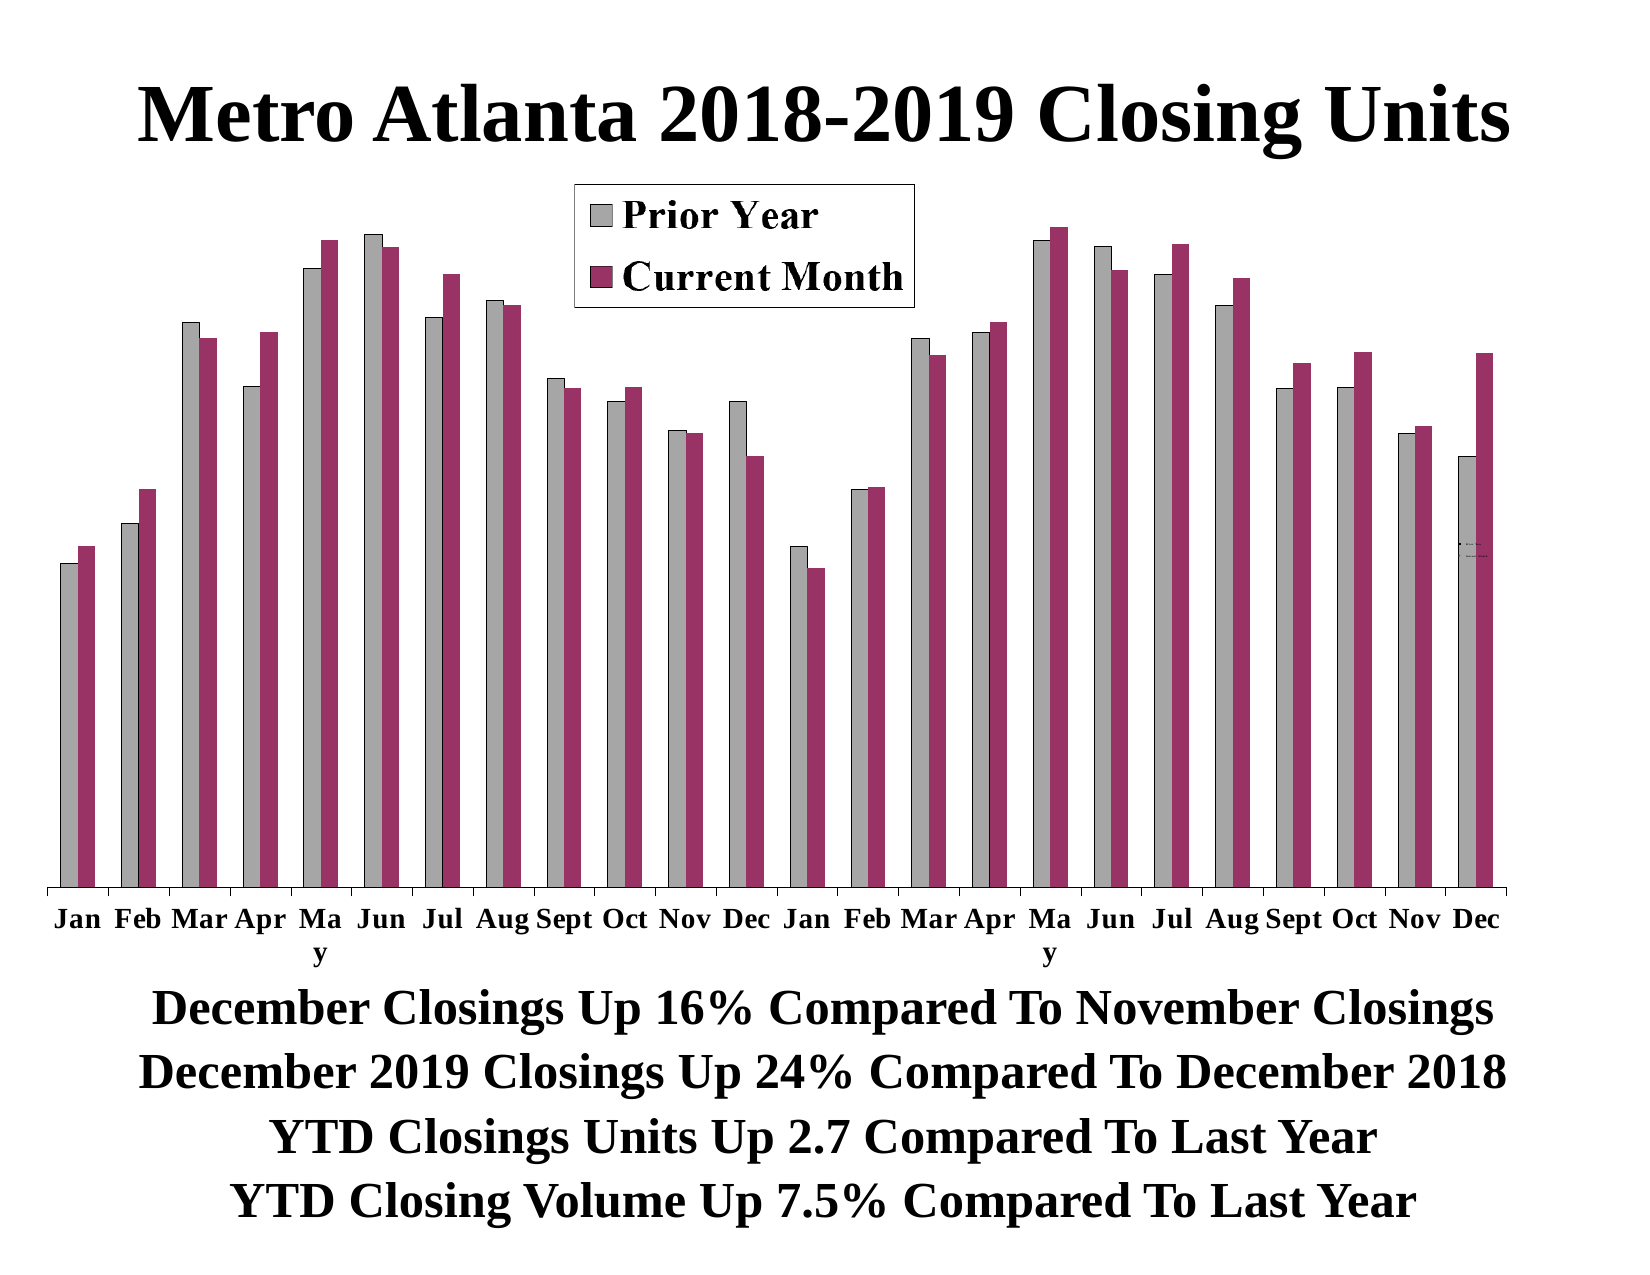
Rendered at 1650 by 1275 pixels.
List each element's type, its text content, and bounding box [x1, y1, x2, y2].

text_box December Closings Up 16% Compared To November Closings December 2019 Closings Up 24% Compared To December 2018 YTD Closings Units Up 2.7 Compared To Last Year YTD Closing Volume Up 7.5% Compared To Last Year [0, 946, 1649, 1044]
picture [562, 176, 920, 319]
text_box Metro Atlanta 2018-2019 Closing Units [0, 73, 1650, 143]
chart [34, 107, 1507, 996]
